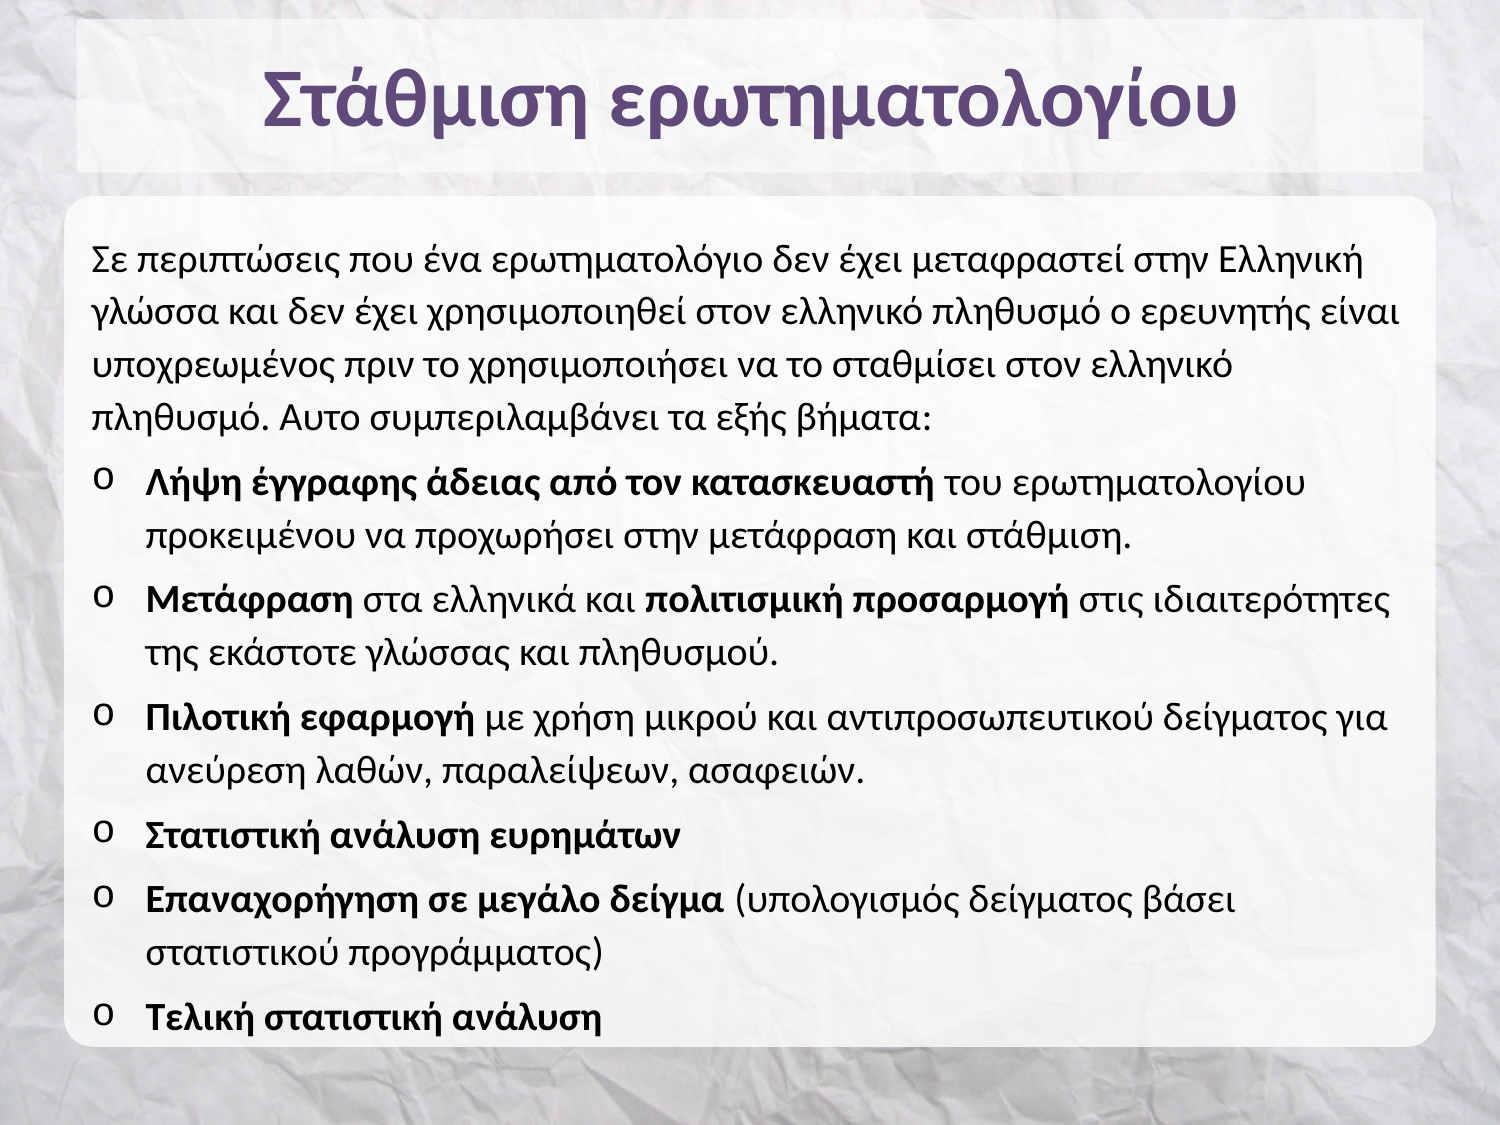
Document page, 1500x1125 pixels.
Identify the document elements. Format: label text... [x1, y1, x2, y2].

title Στάθμιση ερωτηματολογίου [76, 19, 1427, 169]
picture [0, 0, 1500, 1125]
list Σε περιπτώσεις που ένα ερωτηματολόγιο δεν έχει μεταφραστεί στην Ελληνική γλώσσα και δεν έχει χρησιμοποιηθεί στον ελληνικό πληθυσμό ο ερευνητής είναι υποχρεωμένος πριν το χρησιμοποιήσει να το σταθμίσει στον ελληνικό πληθυσμό. Αυτο συμπεριλαμβάνει τα εξής βήματα: Λήψη έγγραφης άδειας από τον κατασκευαστή του ερωτηματολογίου προκειμένου να προχωρήσει στην μετάφραση και στάθμιση. Μετάφραση στα ελληνικά και πολιτισμική προσαρμογή στις ιδιαιτερότητες της εκάστοτε γλώσσας και πληθυσμού. Πιλοτική εφαρμογή με χρήση μικρού και αντιπροσωπευτικού δείγματος για ανεύρεση λαθών, παραλείψεων, ασαφειών. Στατιστική ανάλυση ευρημάτων Επαναχορήγηση σε μεγάλο δείγμα (υπολογισμός δείγματος βάσει στατιστικού προγράμματος) Τελική στατιστική ανάλυση [76, 219, 1425, 1047]
